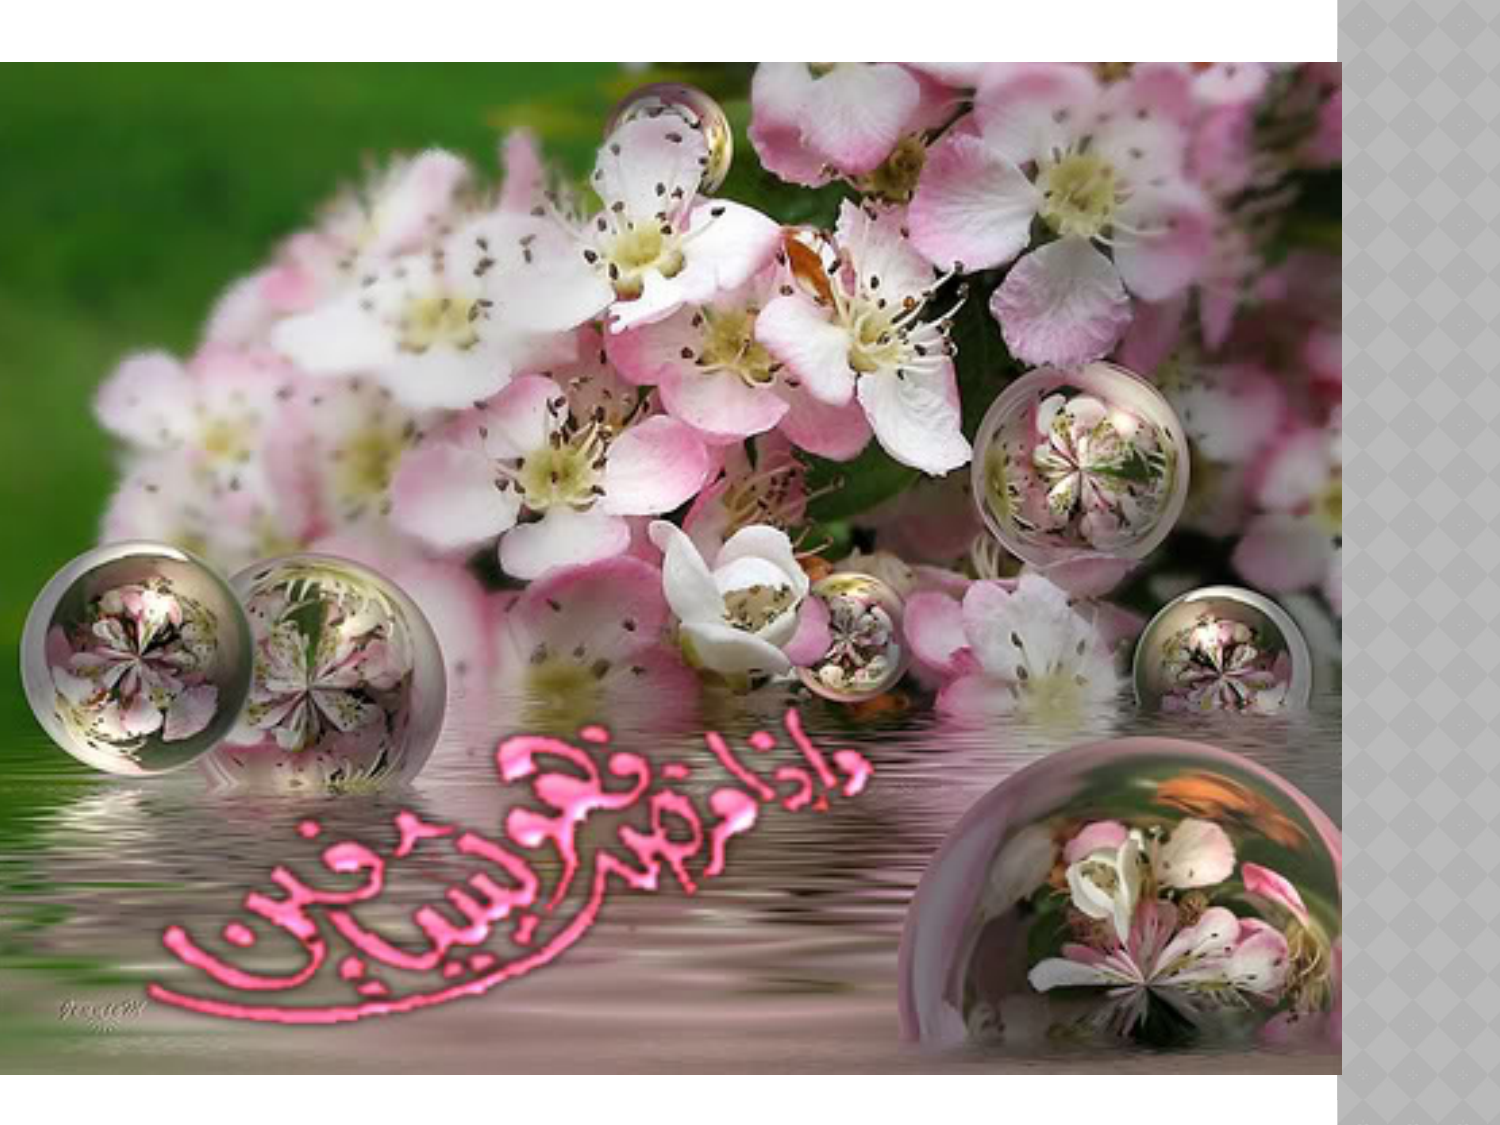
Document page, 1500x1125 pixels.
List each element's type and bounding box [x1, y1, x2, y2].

picture [0, 62, 1342, 1076]
